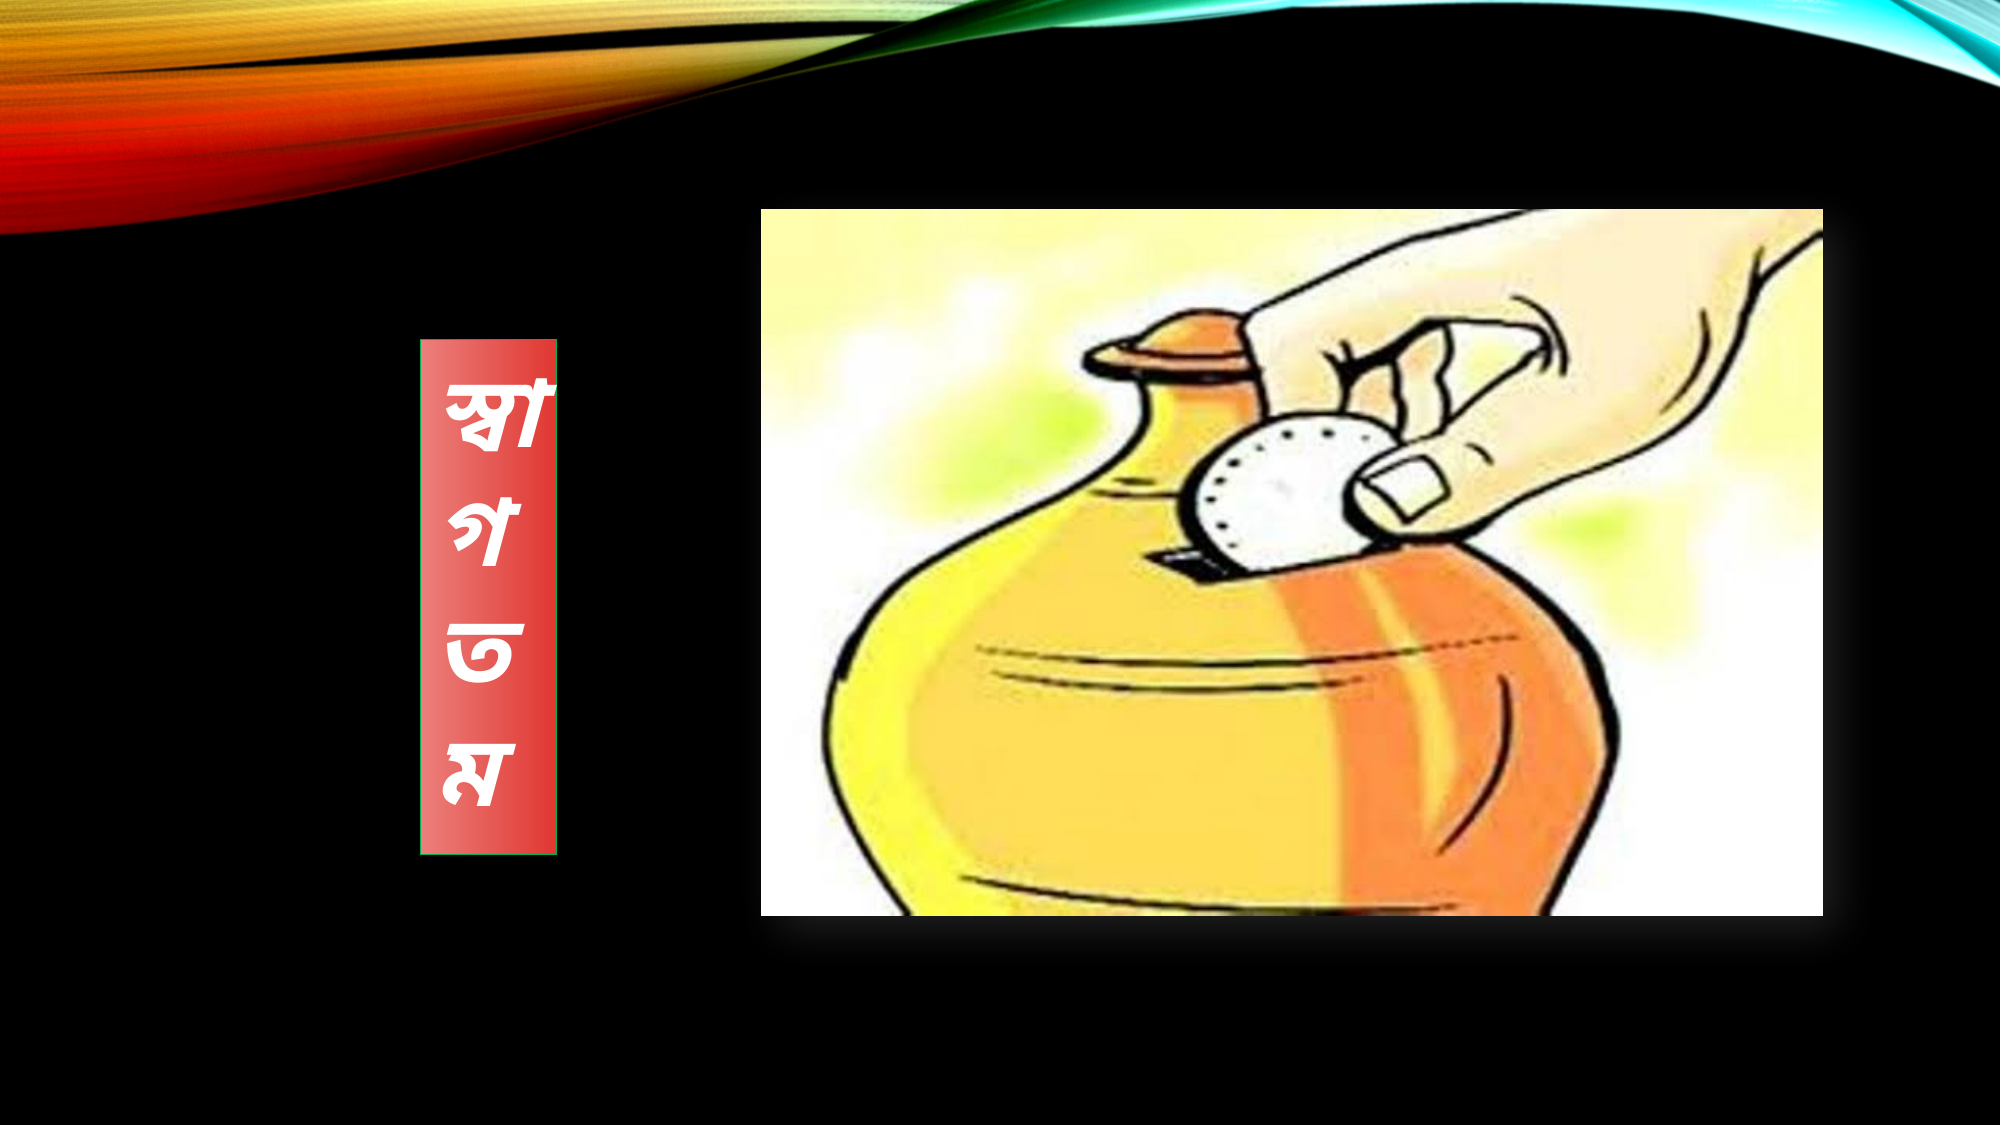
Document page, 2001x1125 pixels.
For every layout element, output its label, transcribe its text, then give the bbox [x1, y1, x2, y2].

picture [0, 0, 2000, 916]
text_box স্বাগতম [420, 339, 557, 855]
